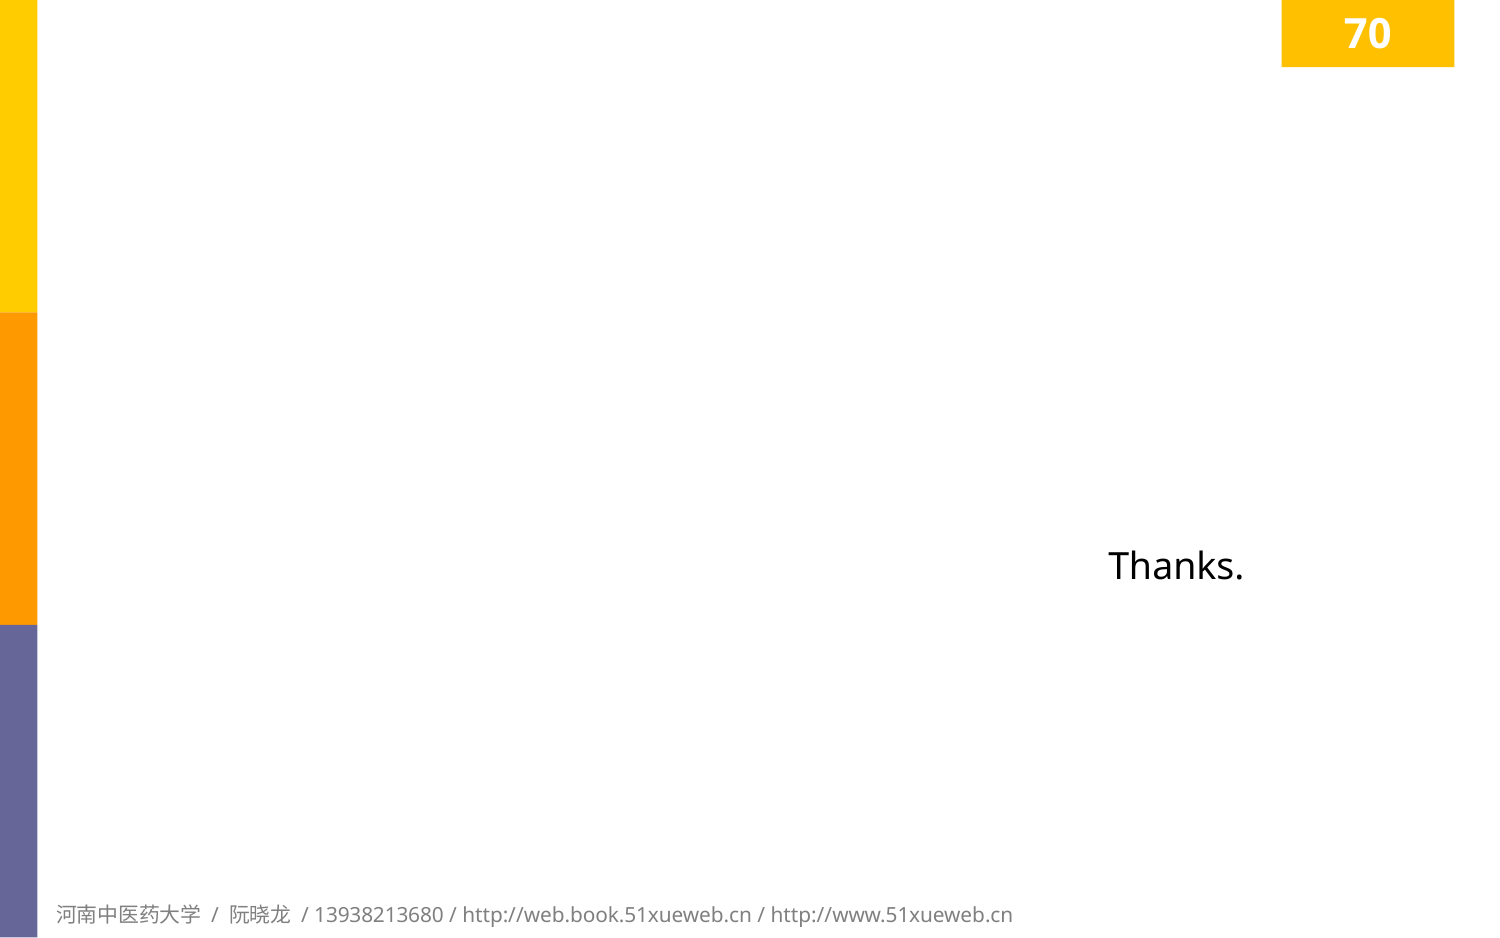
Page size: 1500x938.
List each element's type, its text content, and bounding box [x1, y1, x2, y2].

slide_number 70 [1281, 0, 1455, 68]
title Thanks. [891, 516, 1258, 594]
